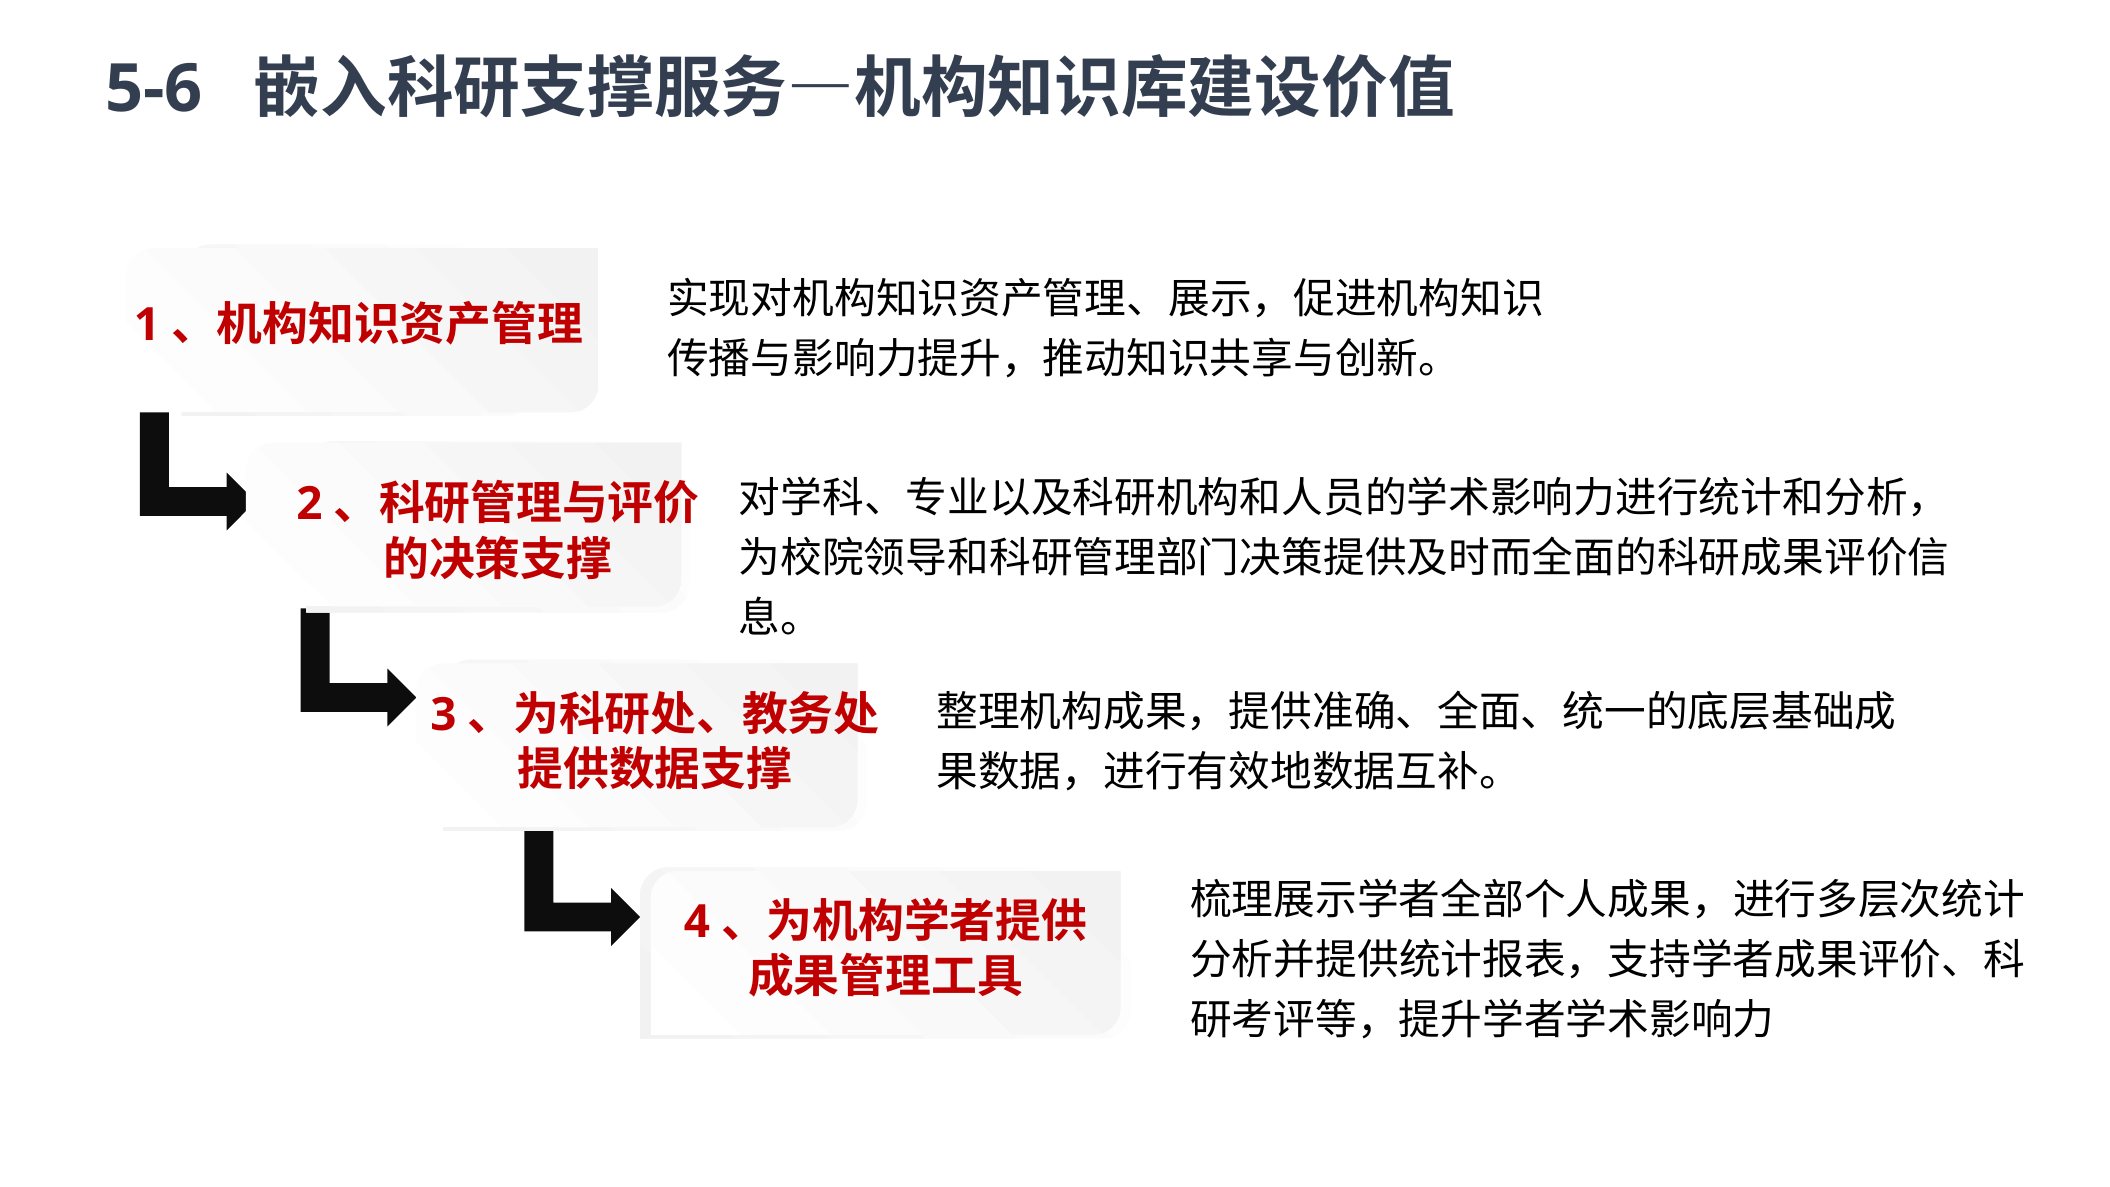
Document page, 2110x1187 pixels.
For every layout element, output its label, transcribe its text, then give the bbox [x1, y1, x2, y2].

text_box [245, 441, 713, 613]
text_box 5-6 嵌入科研支撑服务—机构知识库建设价值 [84, 34, 1650, 136]
text_box 对学科、专业以及科研机构和人员的学术影响力进行统计和分析，为校院领导和科研管理部门决策提供及时而全面的科研成果评价信息。 [717, 450, 2006, 730]
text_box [120, 244, 598, 416]
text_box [640, 867, 1132, 1039]
text_box 实现对机构知识资产管理、展示，促进机构知识 传播与影响力提升，推动知识共享与创新。 [646, 251, 1692, 393]
text_box [299, 613, 416, 729]
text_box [416, 659, 893, 831]
text_box 整理机构成果，提供准确、全面、统一的底层基础成果数据，进行有效地数据互补。 [915, 664, 1954, 944]
text_box 梳理展示学者全部个人成果，进行多层次统计分析并提供统计报表，支持学者成果评价、科研考评等，提升学者学术影响力 [1169, 852, 2068, 1054]
text_box [523, 831, 640, 949]
text_box [138, 416, 245, 533]
